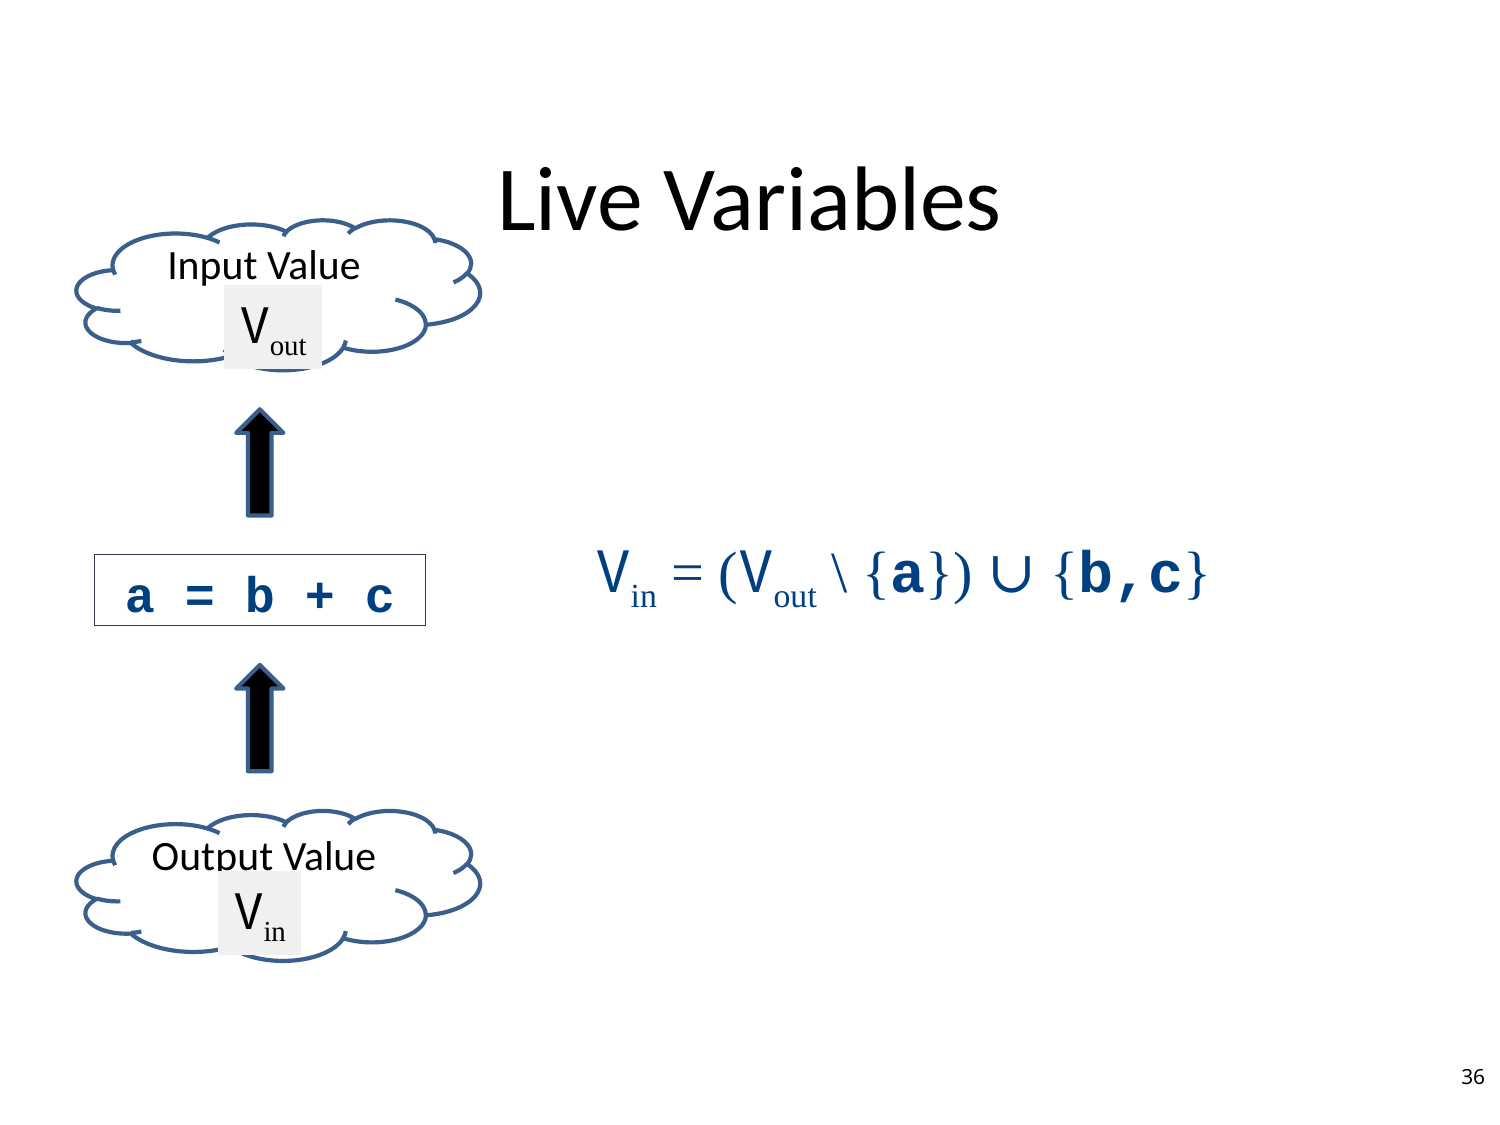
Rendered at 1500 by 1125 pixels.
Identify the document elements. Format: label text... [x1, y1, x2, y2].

text_box [234, 407, 286, 518]
text_box Output Value Vout [74, 808, 483, 964]
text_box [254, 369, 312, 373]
title Live Variables [112, 99, 1388, 288]
text_box Vout [224, 285, 322, 369]
slide_number 36 [1187, 1055, 1500, 1102]
text_box [234, 662, 286, 774]
text_box Vin [218, 871, 301, 955]
text_box Vin = (Vout \ {a}) ∪ {b,c} [501, 527, 1306, 622]
text_box a = b + c [94, 554, 426, 626]
text_box Input Value Vin [74, 218, 483, 366]
